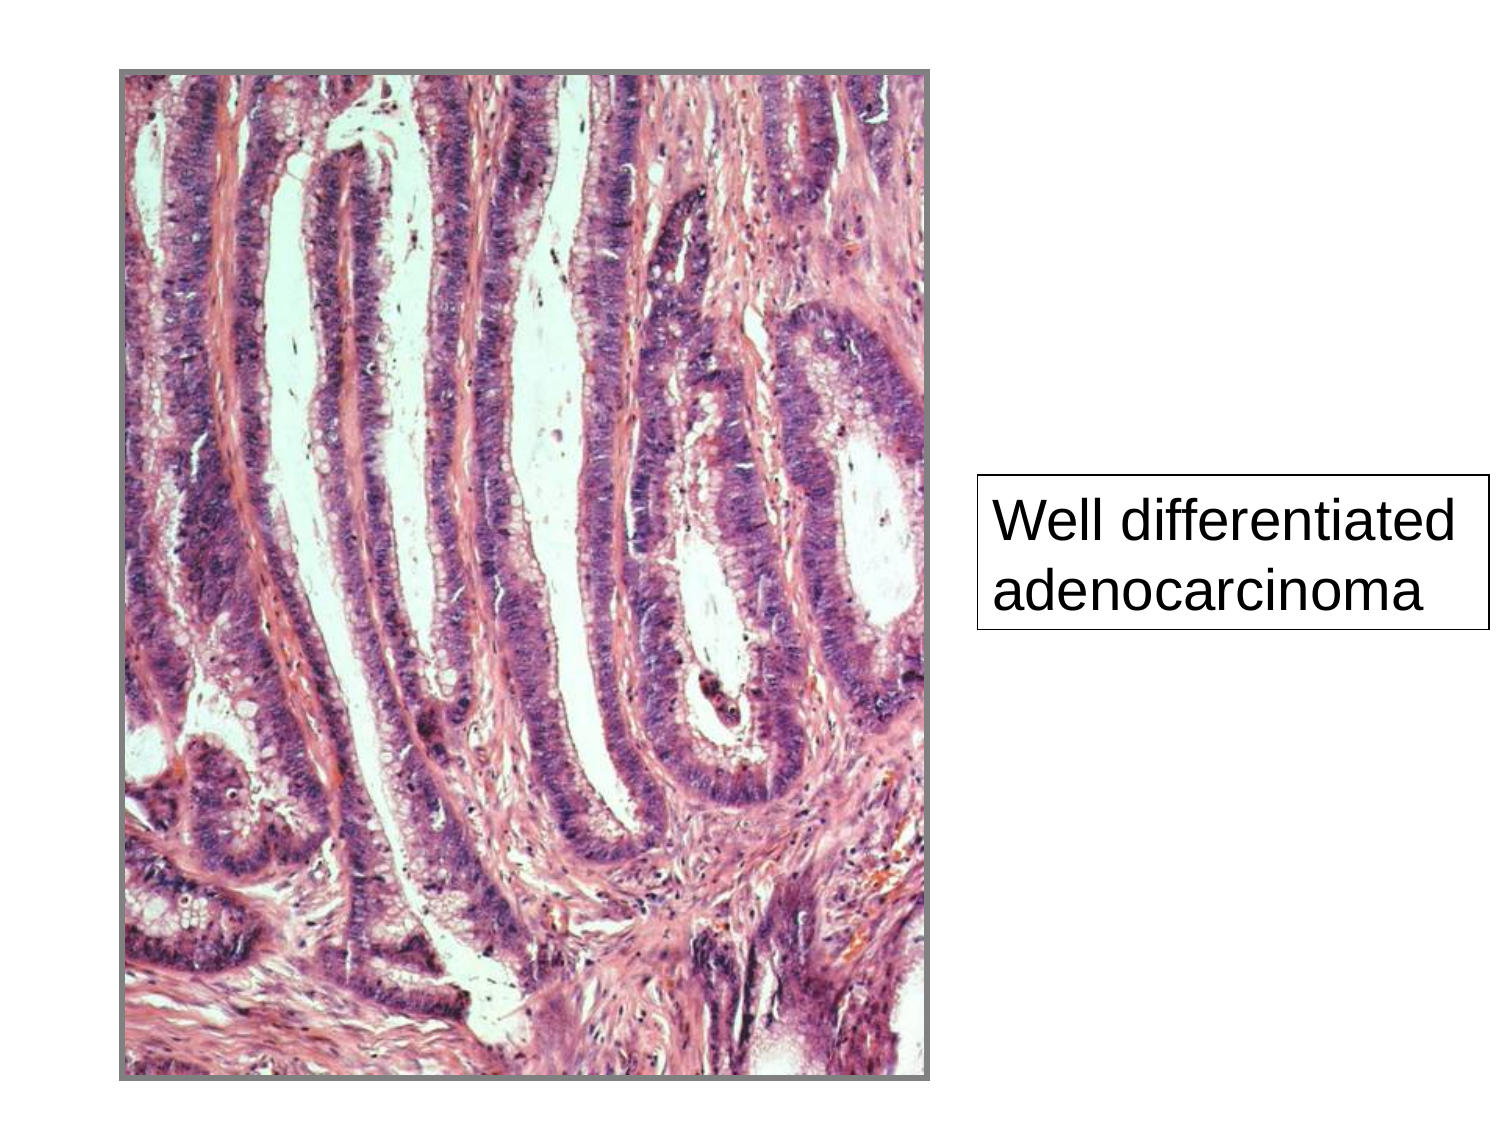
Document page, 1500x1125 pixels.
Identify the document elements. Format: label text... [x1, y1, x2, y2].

text_box Well differentiated adenocarcinoma [977, 474, 1490, 630]
picture [124, 74, 925, 1076]
